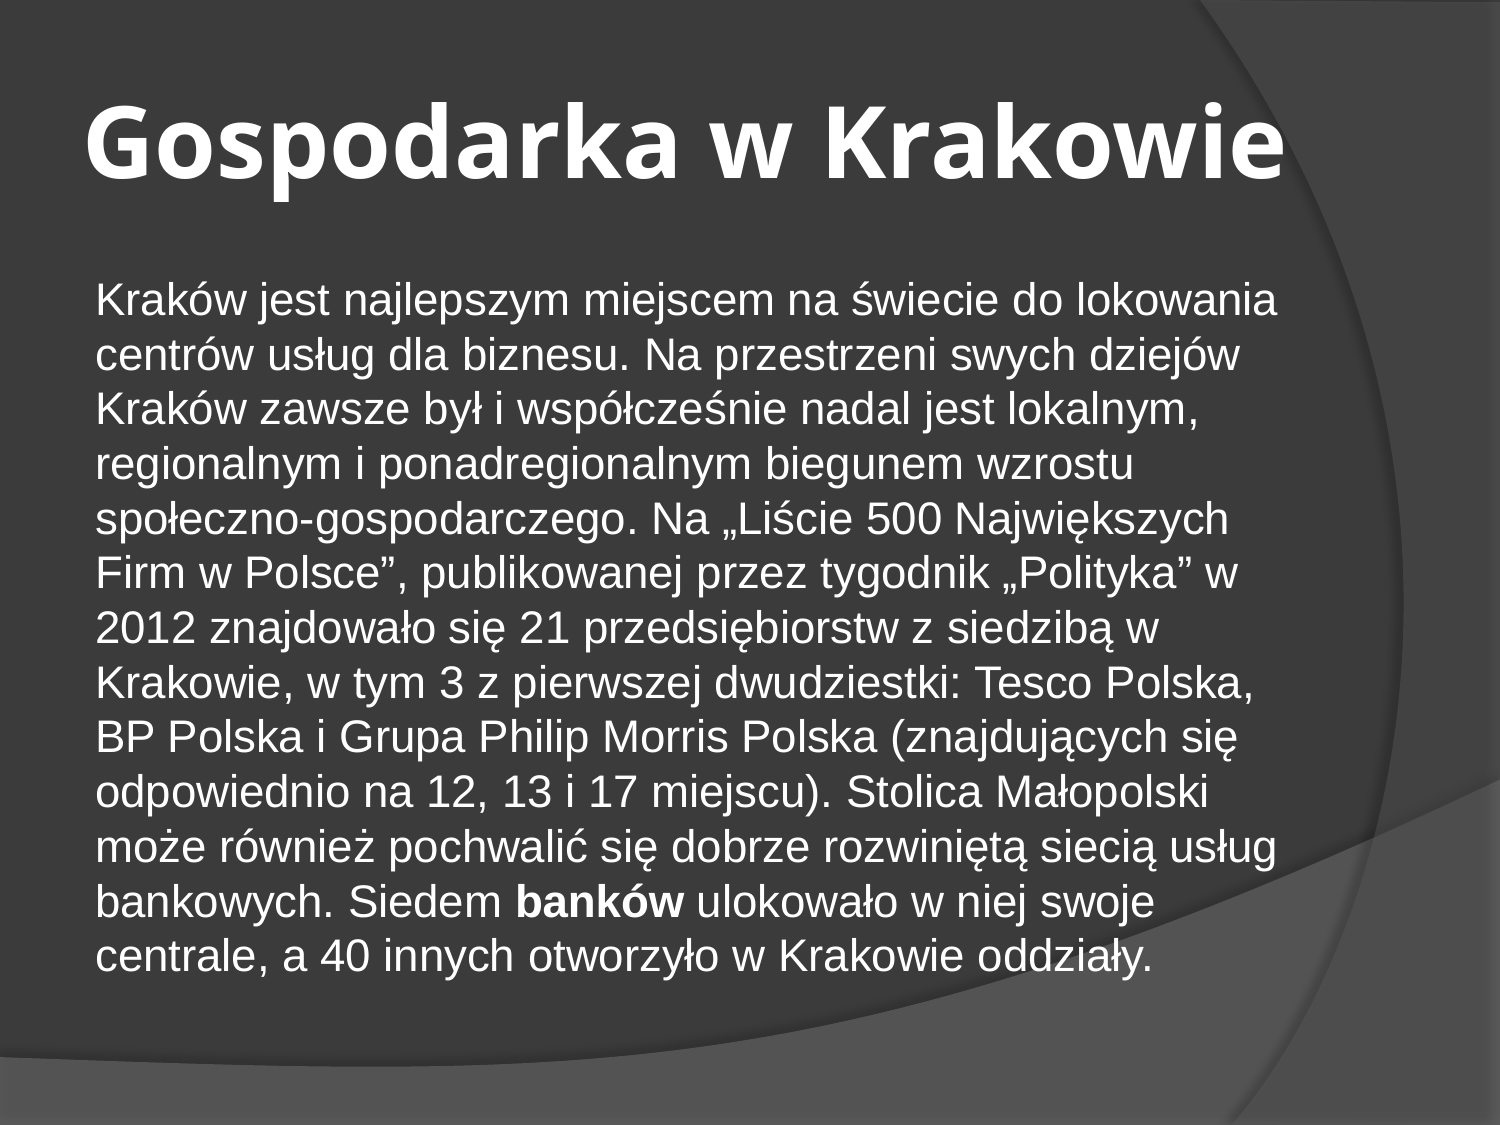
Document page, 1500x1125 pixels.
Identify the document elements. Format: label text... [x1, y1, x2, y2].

title Gospodarka w Krakowie [75, 45, 1300, 233]
list Kraków jest najlepszym miejscem na świecie do lokowania centrów usług dla biznesu. Na przestrzeni swych dziejów Kraków zawsze był i współcześnie nadal jest lokalnym, regionalnym i ponadregionalnym biegunem wzrostu społeczno-gospodarczego. Na „Liście 500 Największych Firm w Polsce”, publikowanej przez tygodnik „Polityka” w 2012 znajdowało się 21 przedsiębiorstw z siedzibą w Krakowie, w tym 3 z pierwszej dwudziestki: Tesco Polska, BP Polska i Grupa Philip Morris Polska (znajdujących się odpowiednio na 12, 13 i 17 miejscu). Stolica Małopolski może również pochwalić się dobrze rozwiniętą siecią usług bankowych. Siedem banków ulokowało w niej swoje centrale, a 40 innych otworzyło w Krakowie oddziały. [75, 262, 1300, 1005]
